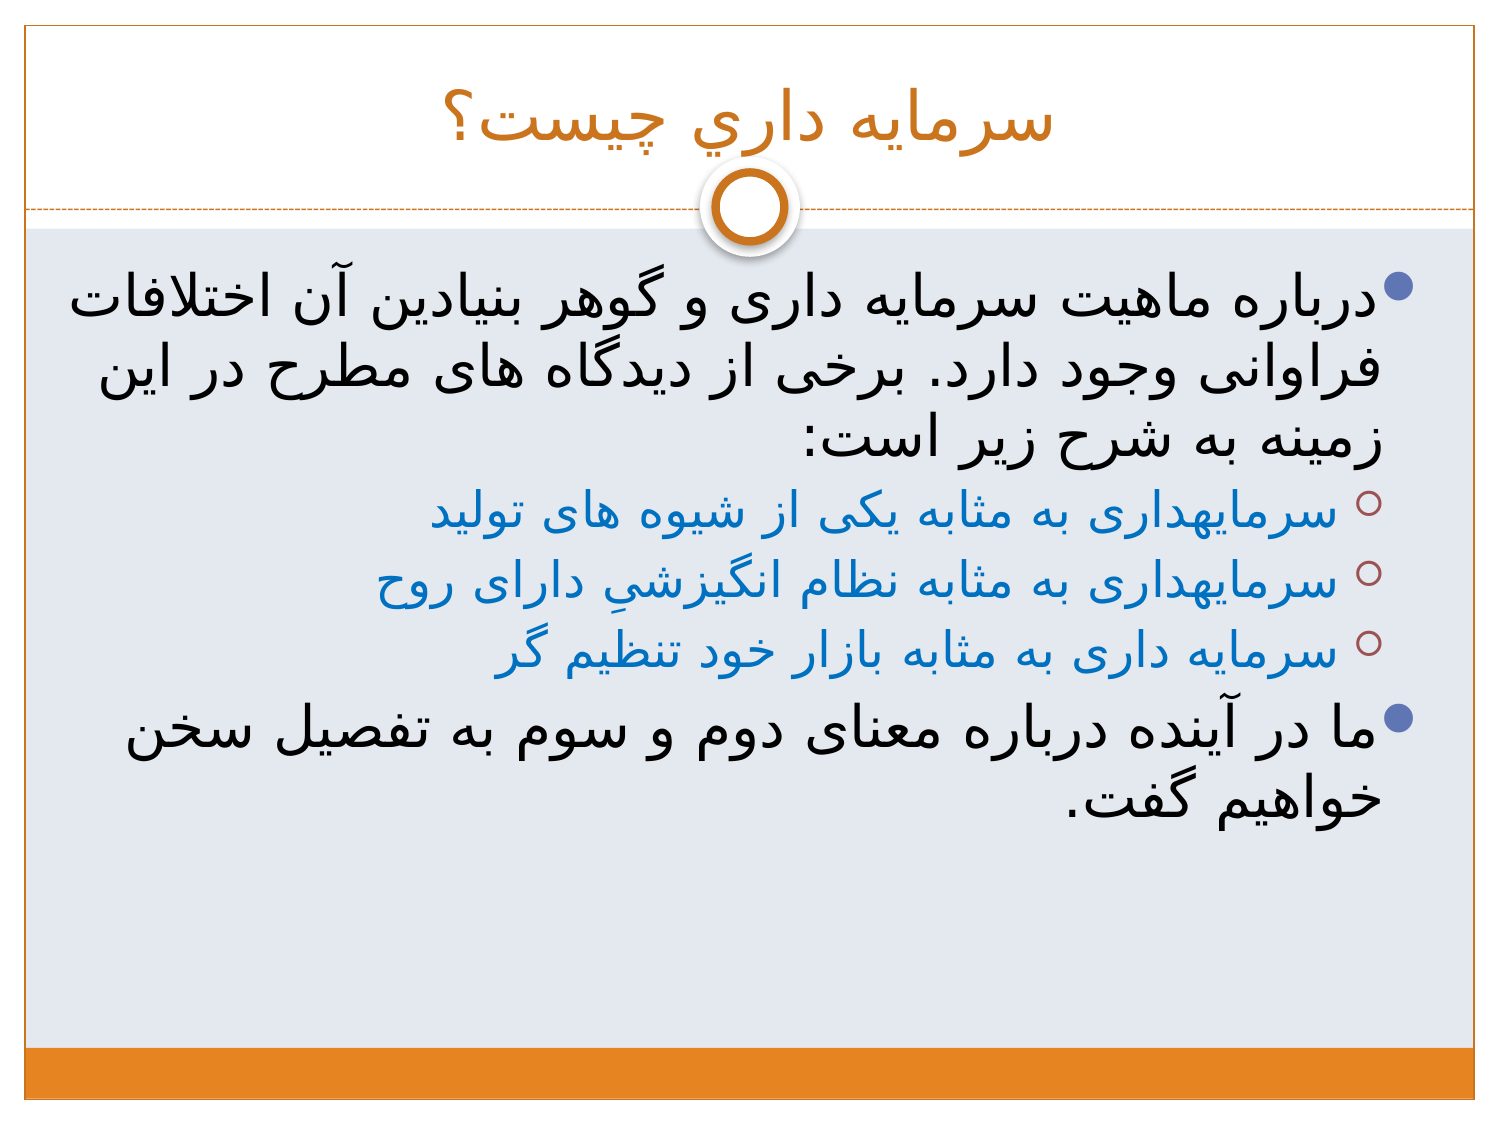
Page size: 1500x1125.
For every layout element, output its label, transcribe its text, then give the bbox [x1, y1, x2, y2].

title سرمايه داري چيست؟ [49, 37, 1450, 163]
list درباره ماهیت سرمایه داری و گوهر بنیادین آن اختلافات فراوانی وجود دارد. برخی از دیدگاه های مطرح در این زمینه به شرح زیر است: سرمایه­داری به مثابه یکی از شیوه های تولید سرمایه­داری به مثابه نظام انگیزشیِ دارای روح سرمایه داری به مثابه بازار خود تنظیم گر ما در آینده درباره معنای دوم و سوم به تفصیل سخن خواهیم گفت. [49, 250, 1445, 1001]
